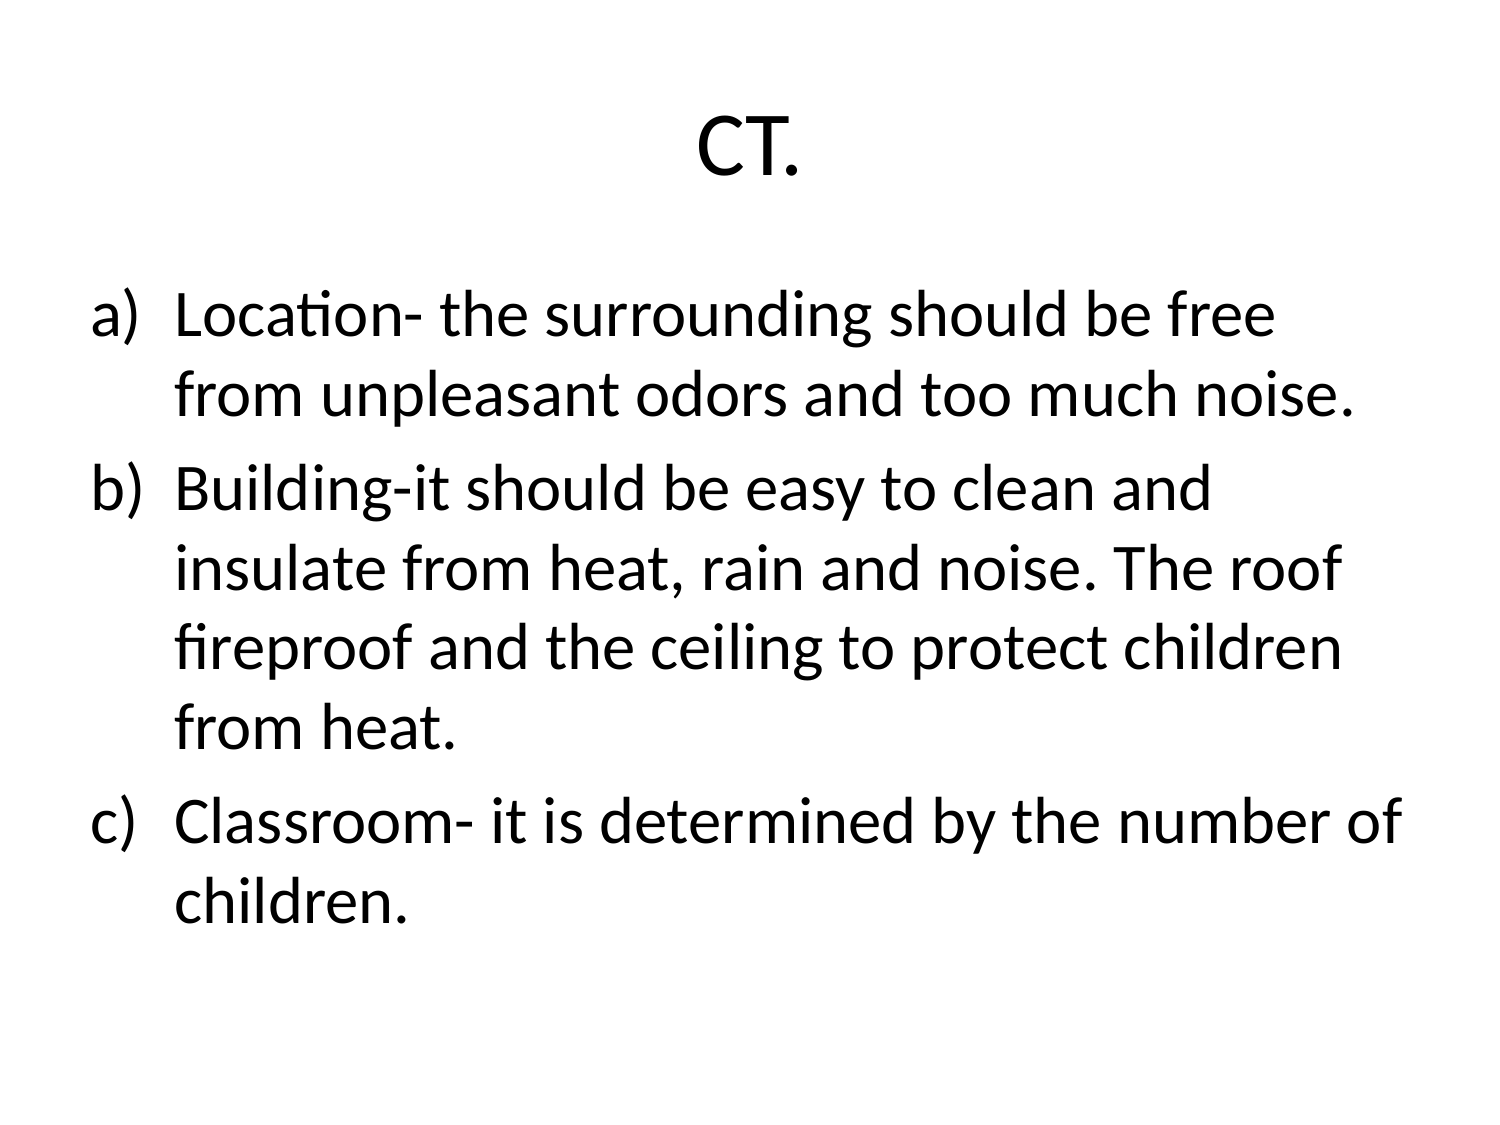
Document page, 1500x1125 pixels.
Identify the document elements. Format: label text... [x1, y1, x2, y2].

title CT. [75, 45, 1425, 233]
list Location- the surrounding should be free from unpleasant odors and too much noise. Building-it should be easy to clean and insulate from heat, rain and noise. The roof fireproof and the ceiling to protect children from heat. Classroom- it is determined by the number of children. [75, 262, 1425, 1005]
